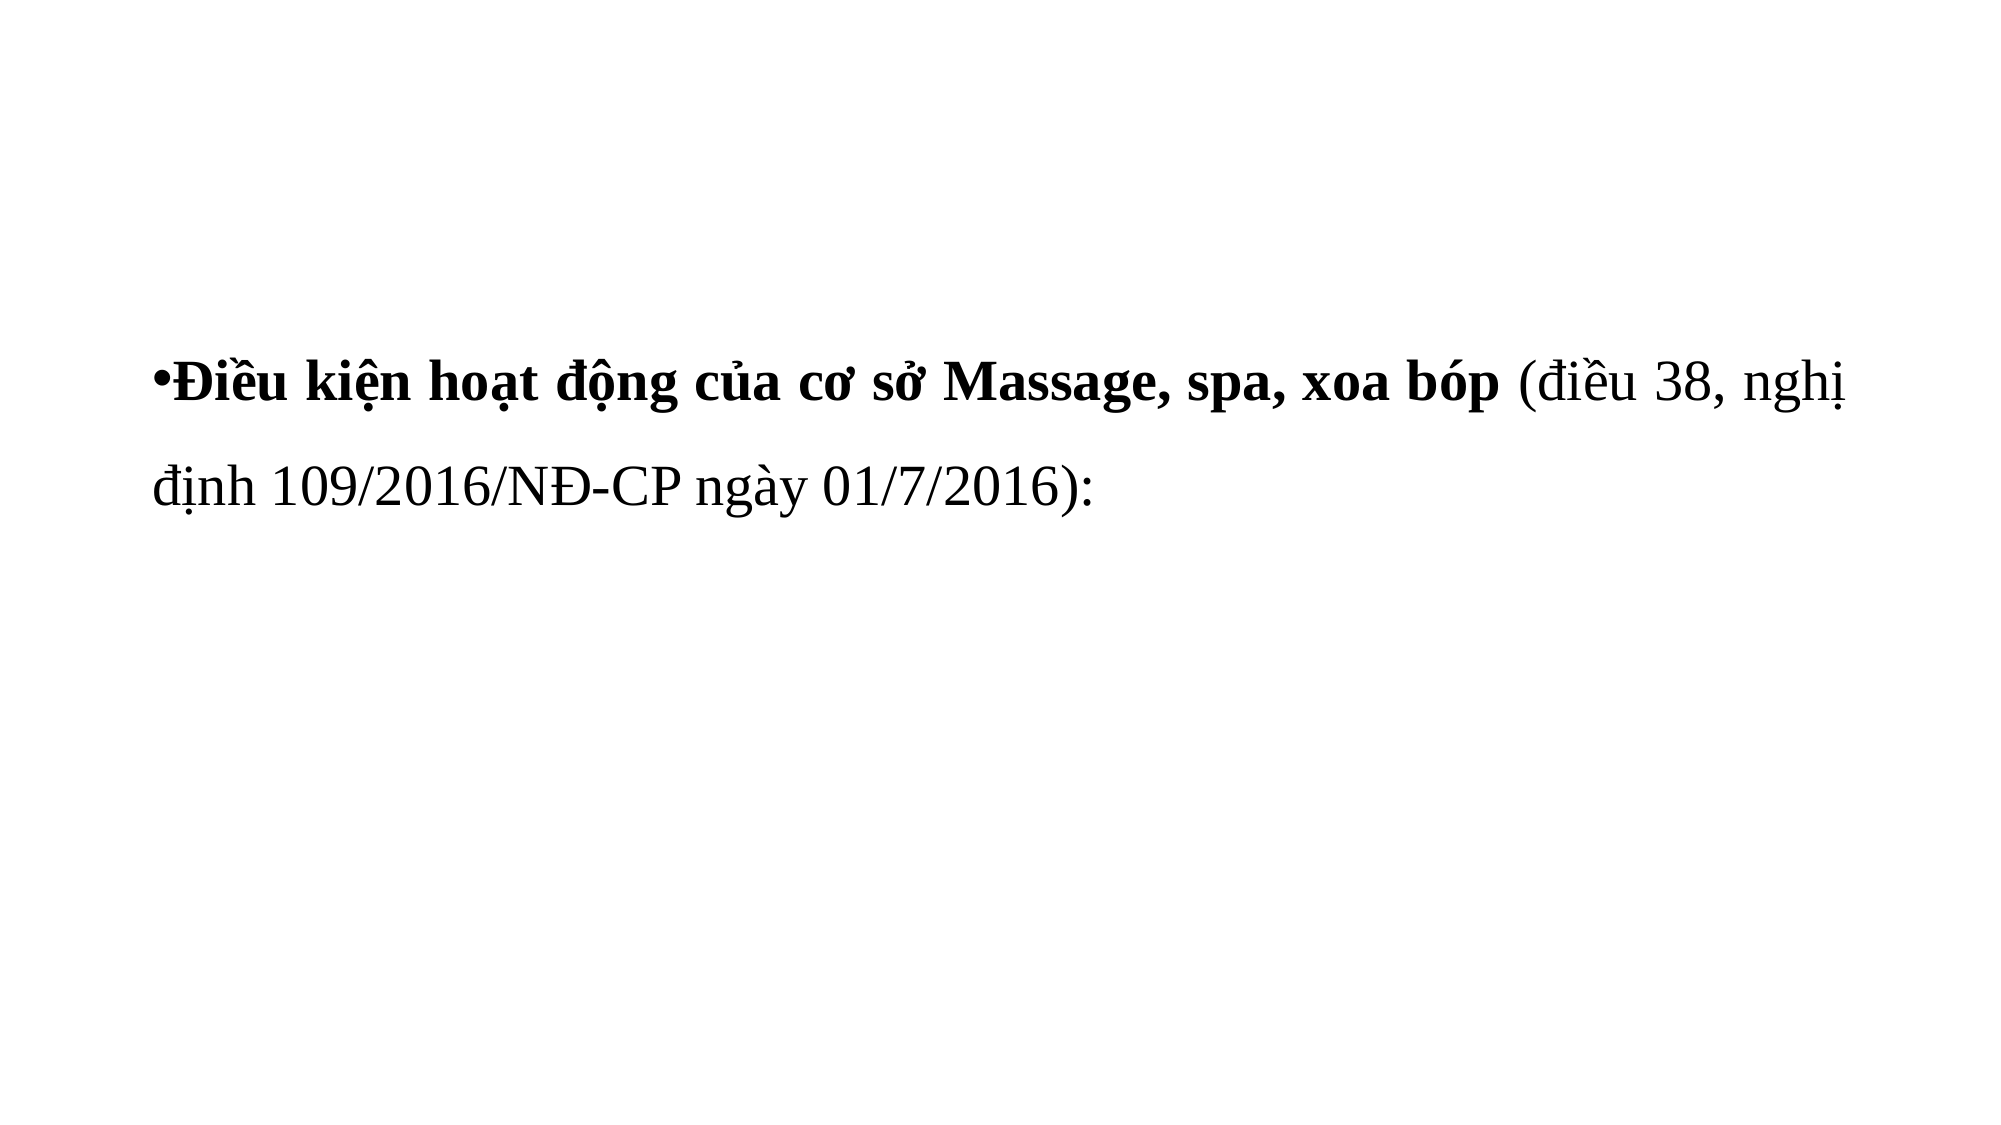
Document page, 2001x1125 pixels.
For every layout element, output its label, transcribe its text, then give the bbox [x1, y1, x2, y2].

list Điều kiện hoạt động của cơ sở Massage, spa, xoa bóp (điều 38, nghị định 109/2016/NĐ-CP ngày 01/7/2016): [137, 299, 1863, 1014]
